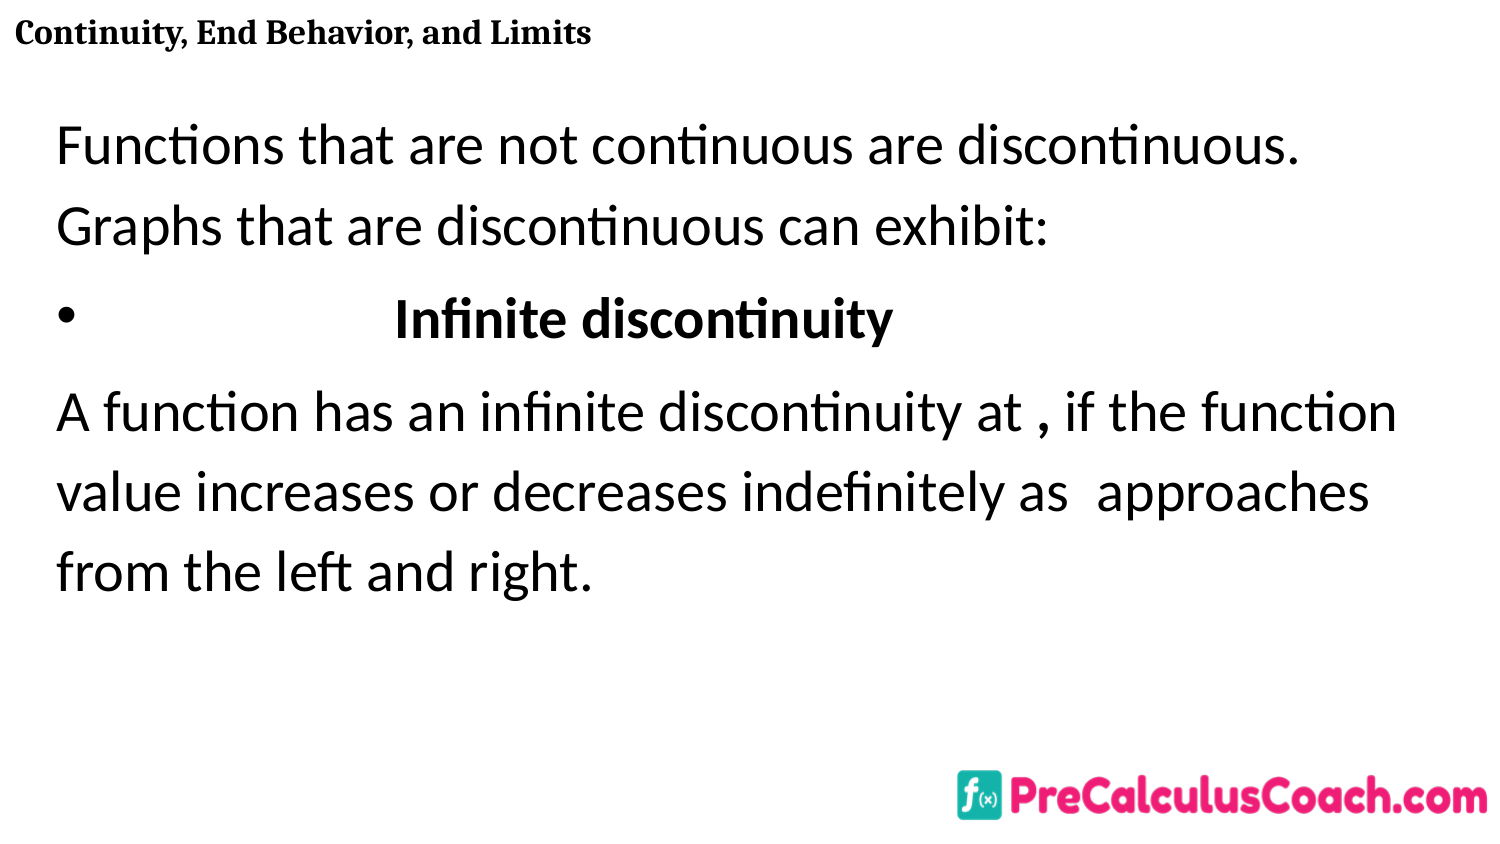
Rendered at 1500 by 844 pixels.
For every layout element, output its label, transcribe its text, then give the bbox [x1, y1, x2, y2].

picture [944, 764, 1493, 825]
text_box [374, 255, 1125, 316]
title Continuity, End Behavior, and Limits [0, 0, 1350, 60]
